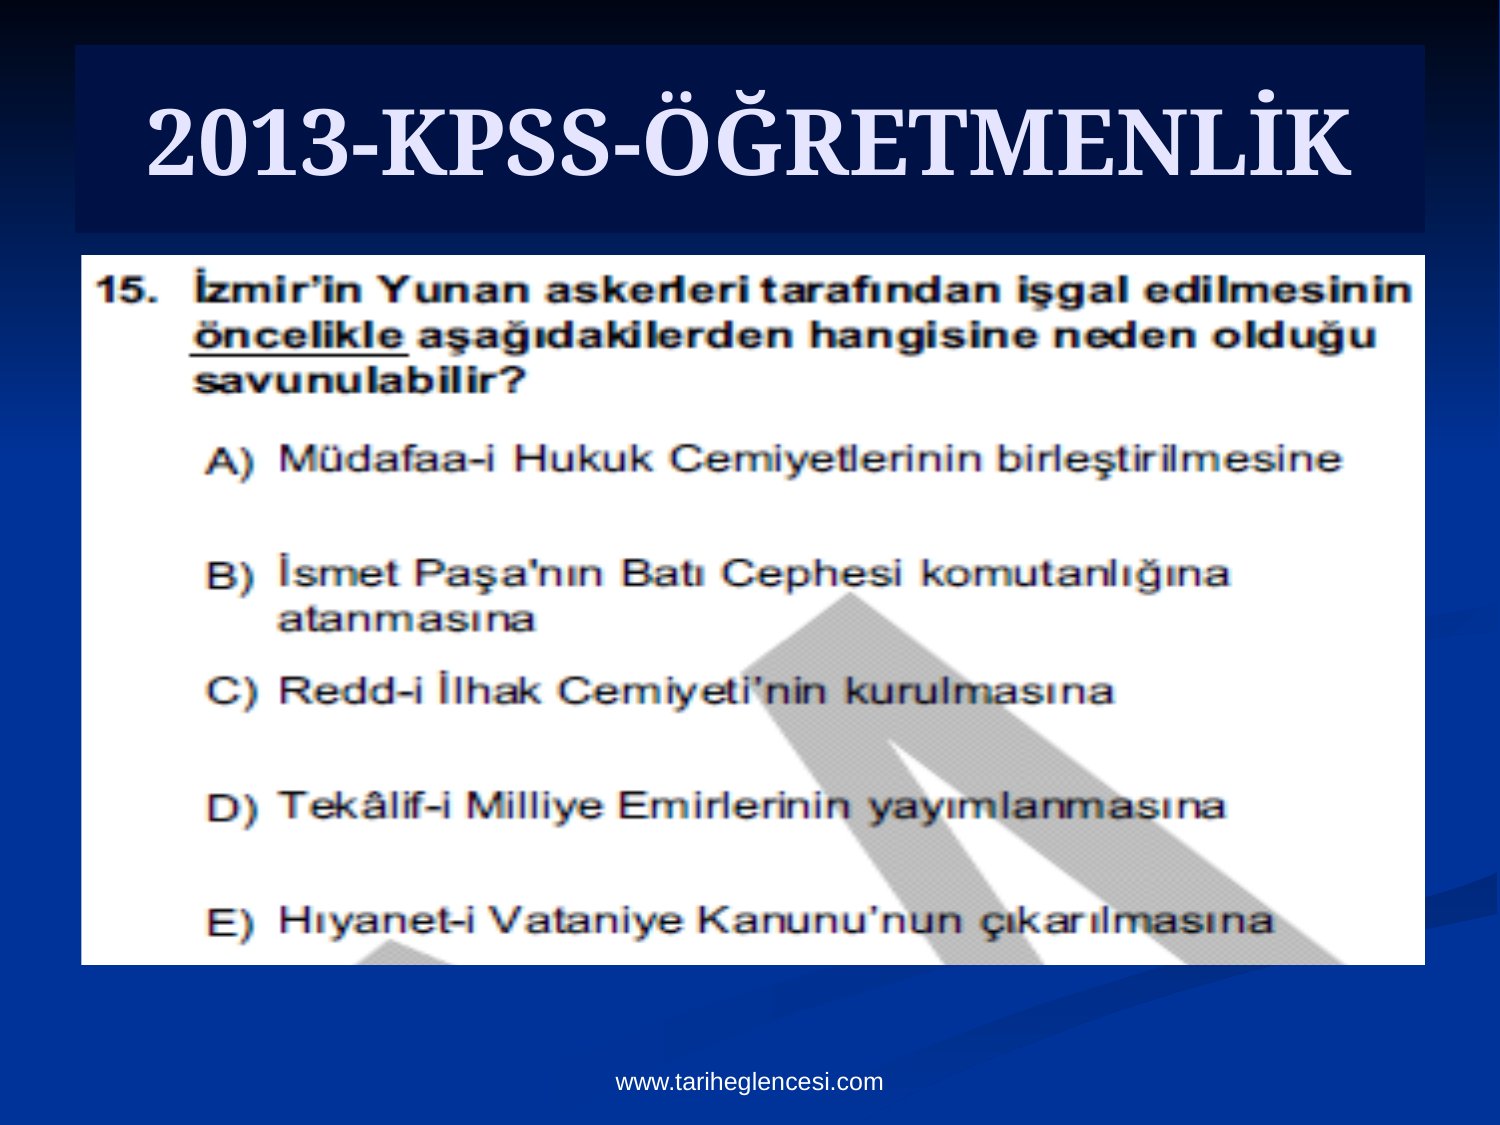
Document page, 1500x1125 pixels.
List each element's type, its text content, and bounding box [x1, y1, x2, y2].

title 2013-KPSS-ÖĞRETMENLİK [75, 45, 1425, 233]
picture [80, 255, 1426, 965]
footer www.tariheglencesi.com [512, 1025, 988, 1104]
